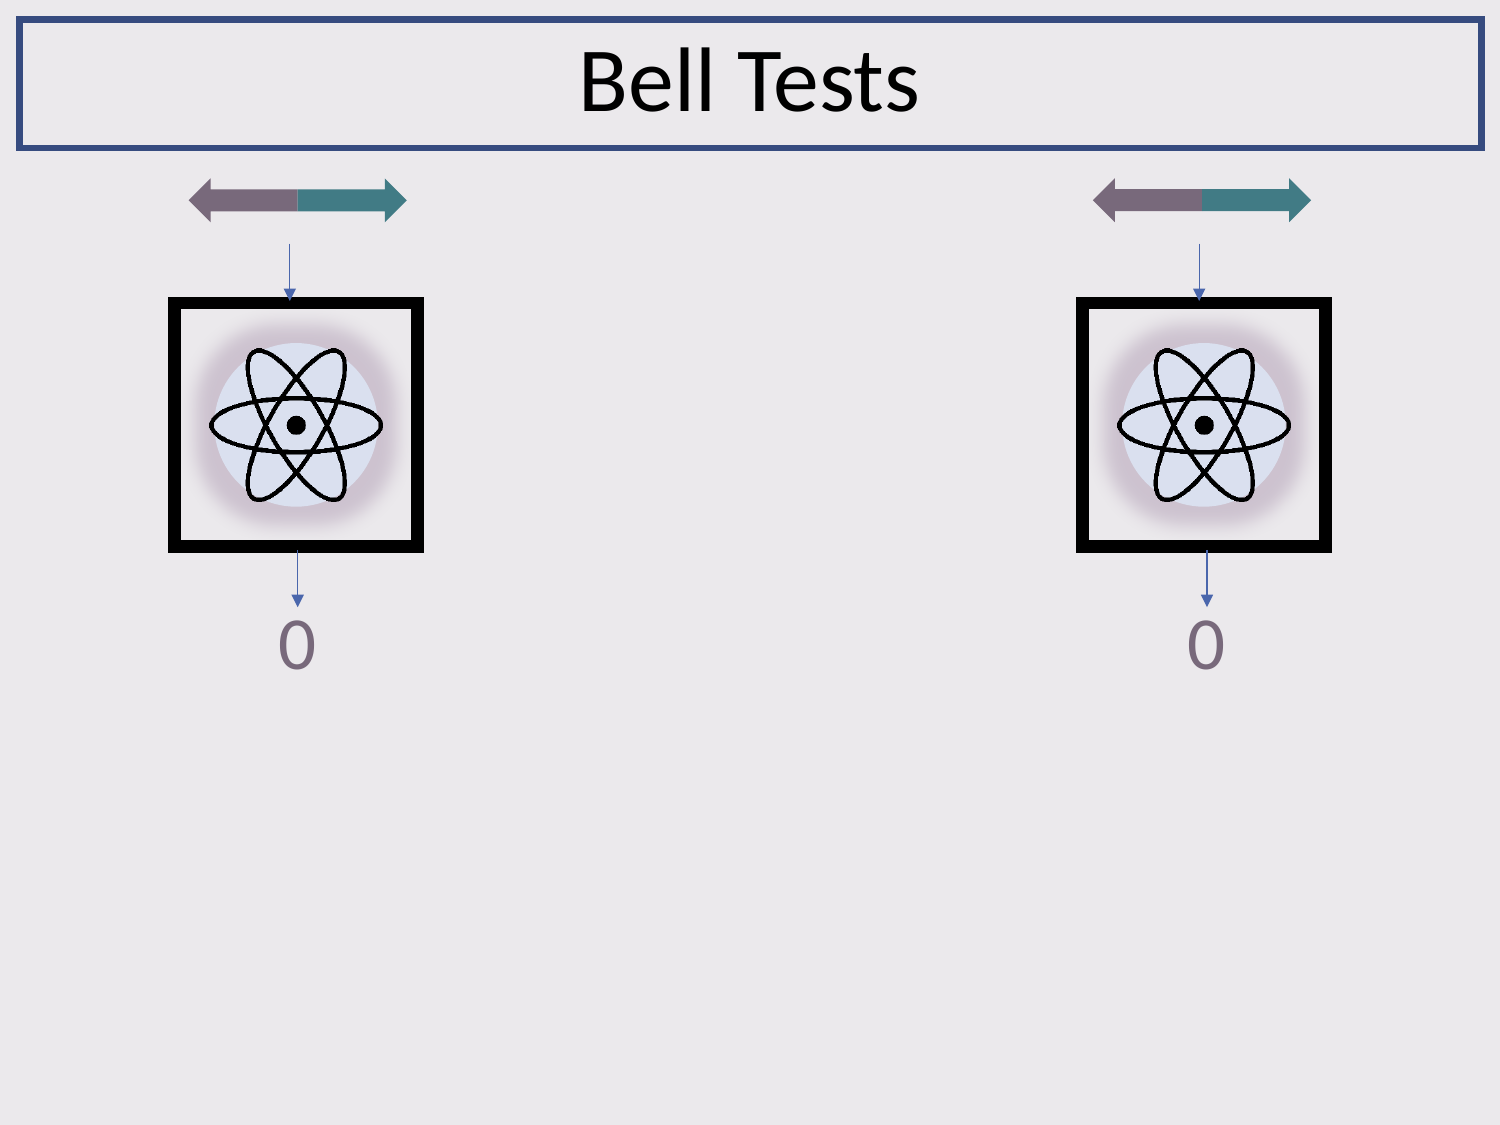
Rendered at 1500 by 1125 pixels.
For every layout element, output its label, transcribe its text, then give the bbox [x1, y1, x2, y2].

text_box [187, 175, 296, 225]
text_box [296, 175, 409, 225]
title Bell Tests [0, 0, 1500, 191]
text_box [1091, 175, 1200, 225]
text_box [209, 343, 383, 507]
text_box [1081, 302, 1326, 548]
text_box [18, 18, 1483, 149]
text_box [1116, 343, 1291, 507]
text_box 0 [1173, 587, 1241, 693]
text_box 0 [263, 587, 332, 693]
text_box [1200, 175, 1313, 225]
text_box [174, 302, 419, 548]
